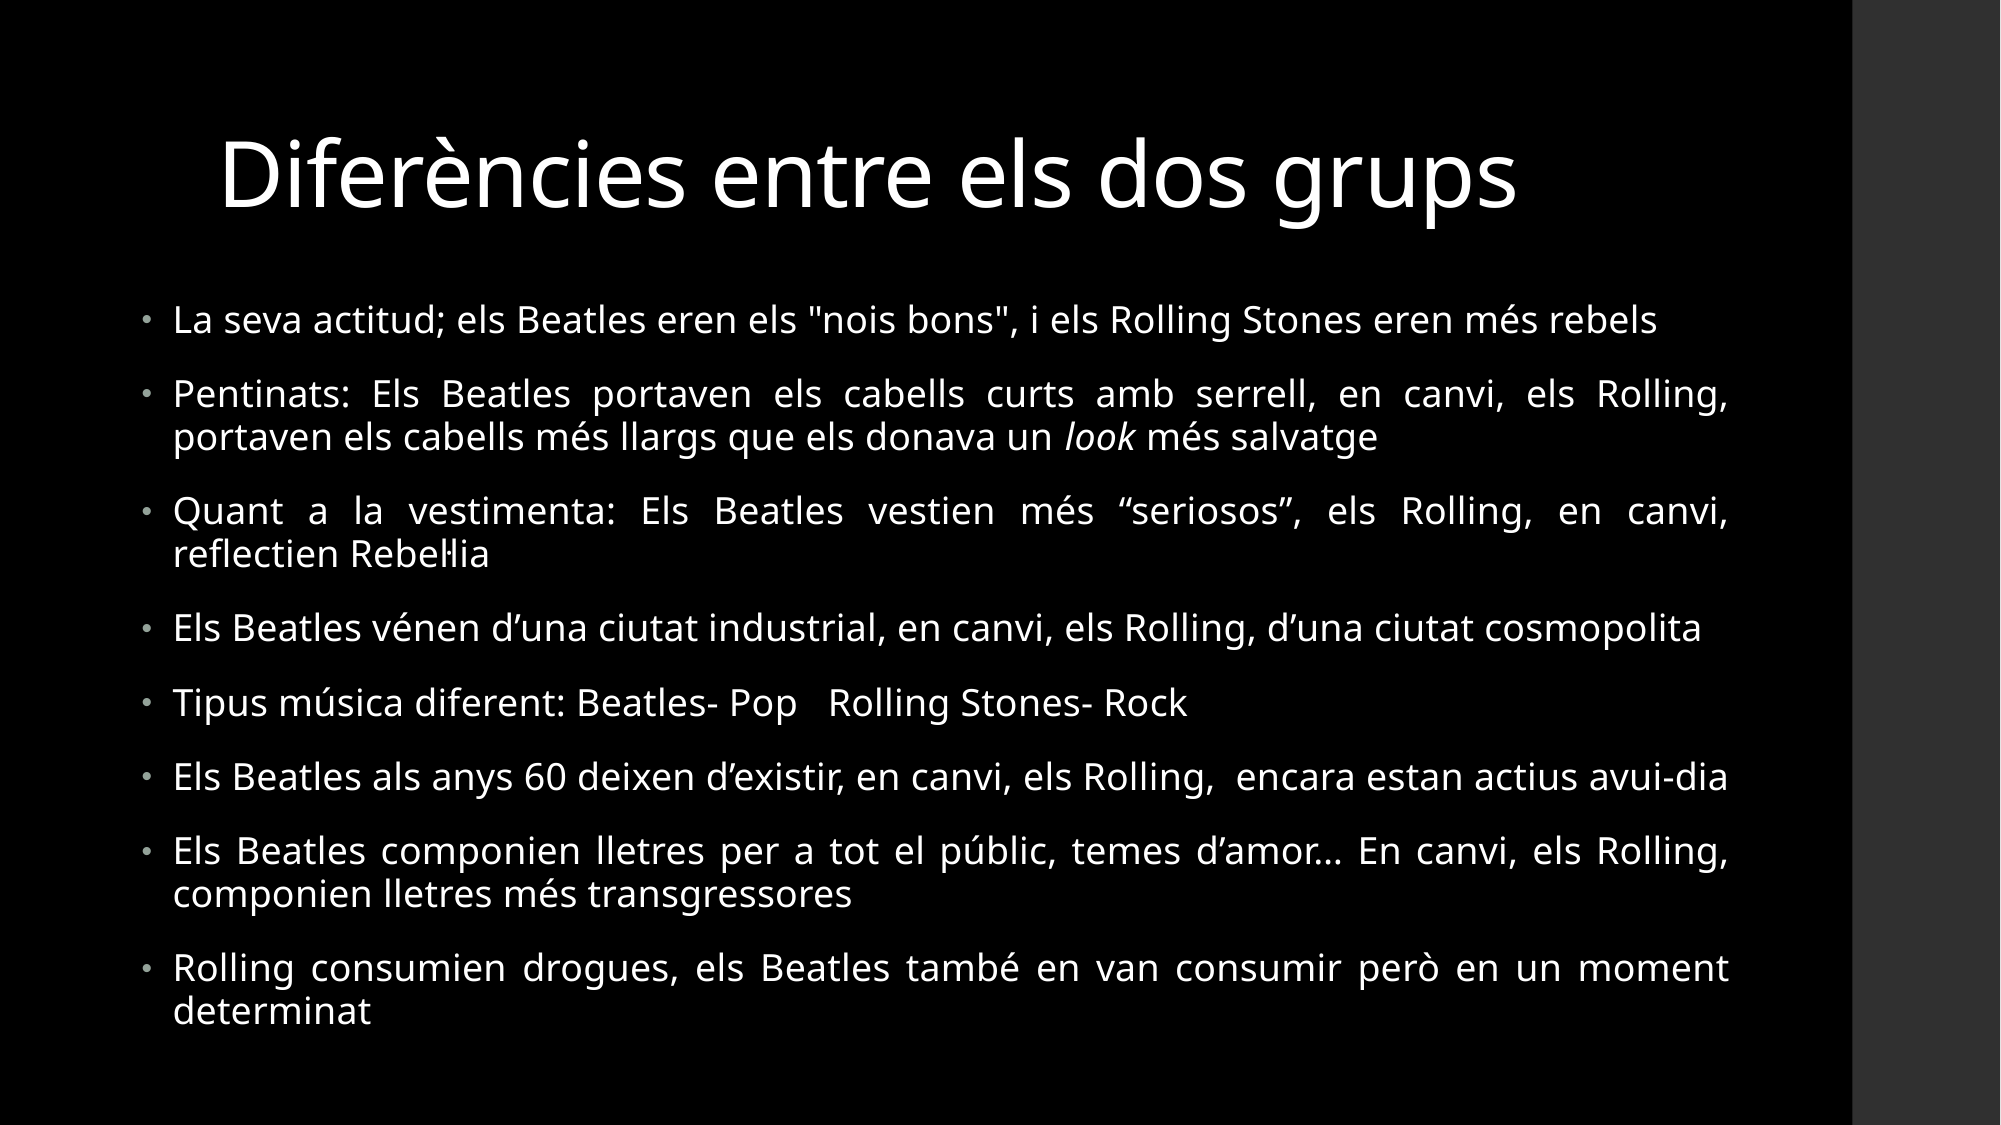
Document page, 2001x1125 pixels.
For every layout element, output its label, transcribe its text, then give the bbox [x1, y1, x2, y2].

list La seva actitud; els Beatles eren els "nois bons", i els Rolling Stones eren més rebels Pentinats: Els Beatles portaven els cabells curts amb serrell, en canvi, els Rolling, portaven els cabells més llargs que els donava un look més salvatge Quant a la vestimenta: Els Beatles vestien més “seriosos”, els Rolling, en canvi, reflectien Rebel·lia Els Beatles vénen d’una ciutat industrial, en canvi, els Rolling, d’una ciutat cosmopolita Tipus música diferent: Beatles- Pop Rolling Stones- Rock Els Beatles als anys 60 deixen d’existir, en canvi, els Rolling, encara estan actius avui-dia Els Beatles componien lletres per a tot el públic, temes d’amor… En canvi, els Rolling, componien lletres més transgressores Rolling consumien drogues, els Beatles també en van consumir però en un moment determinat [126, 291, 1748, 1084]
title Diferències entre els dos grups [202, 16, 1793, 235]
